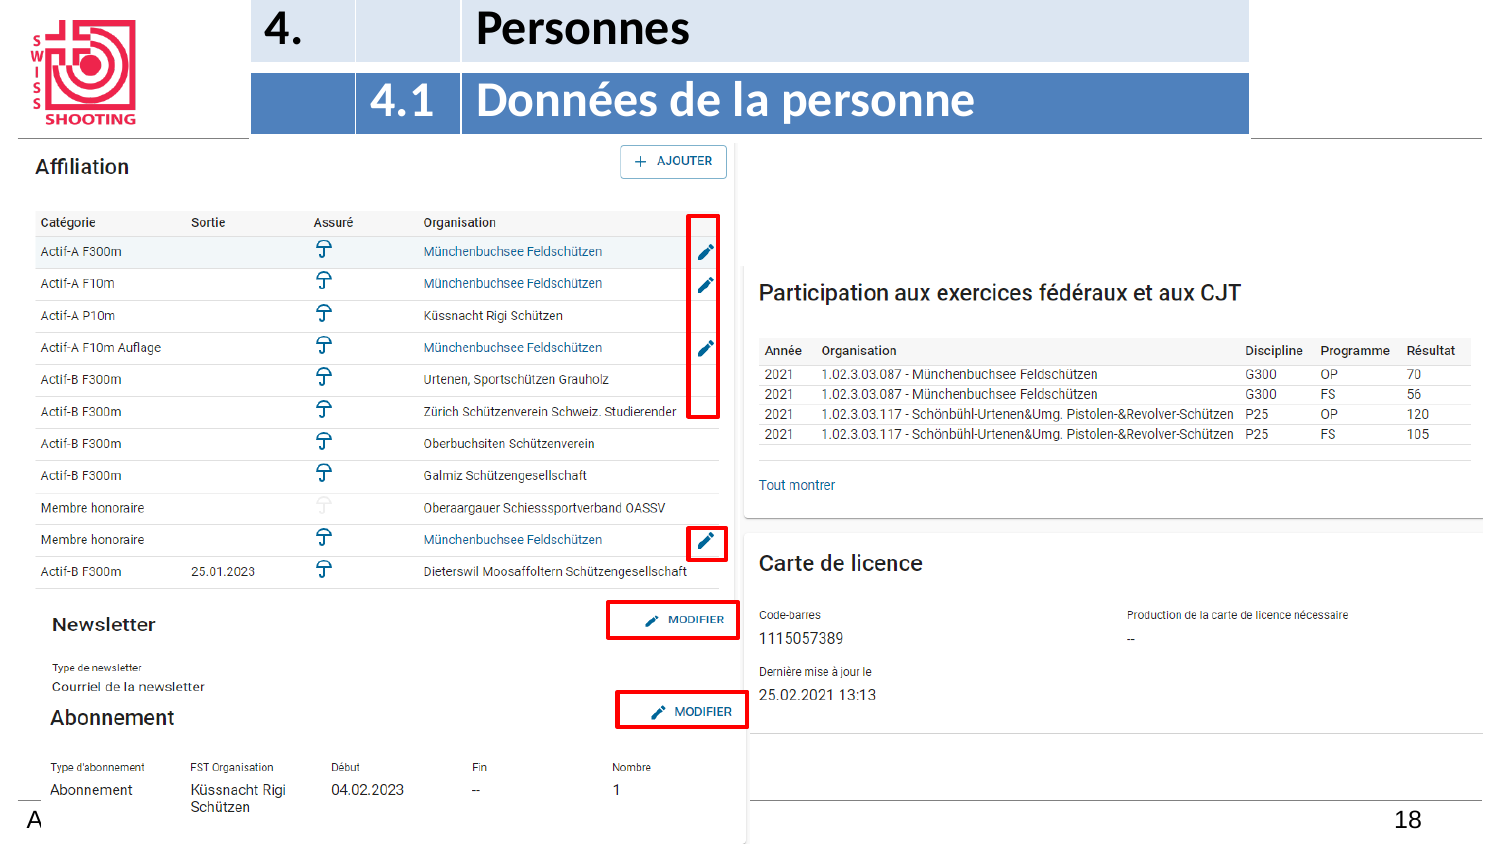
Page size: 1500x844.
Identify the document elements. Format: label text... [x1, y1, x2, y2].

picture [26, 142, 1483, 844]
table_header Données de la personne [462, 73, 1249, 134]
table_header 4. [251, 0, 355, 62]
picture [29, 20, 136, 128]
table_header 4.1 [356, 73, 460, 134]
table_header [251, 73, 355, 134]
table_header Personnes [462, 0, 1249, 62]
table_header [356, 0, 460, 62]
